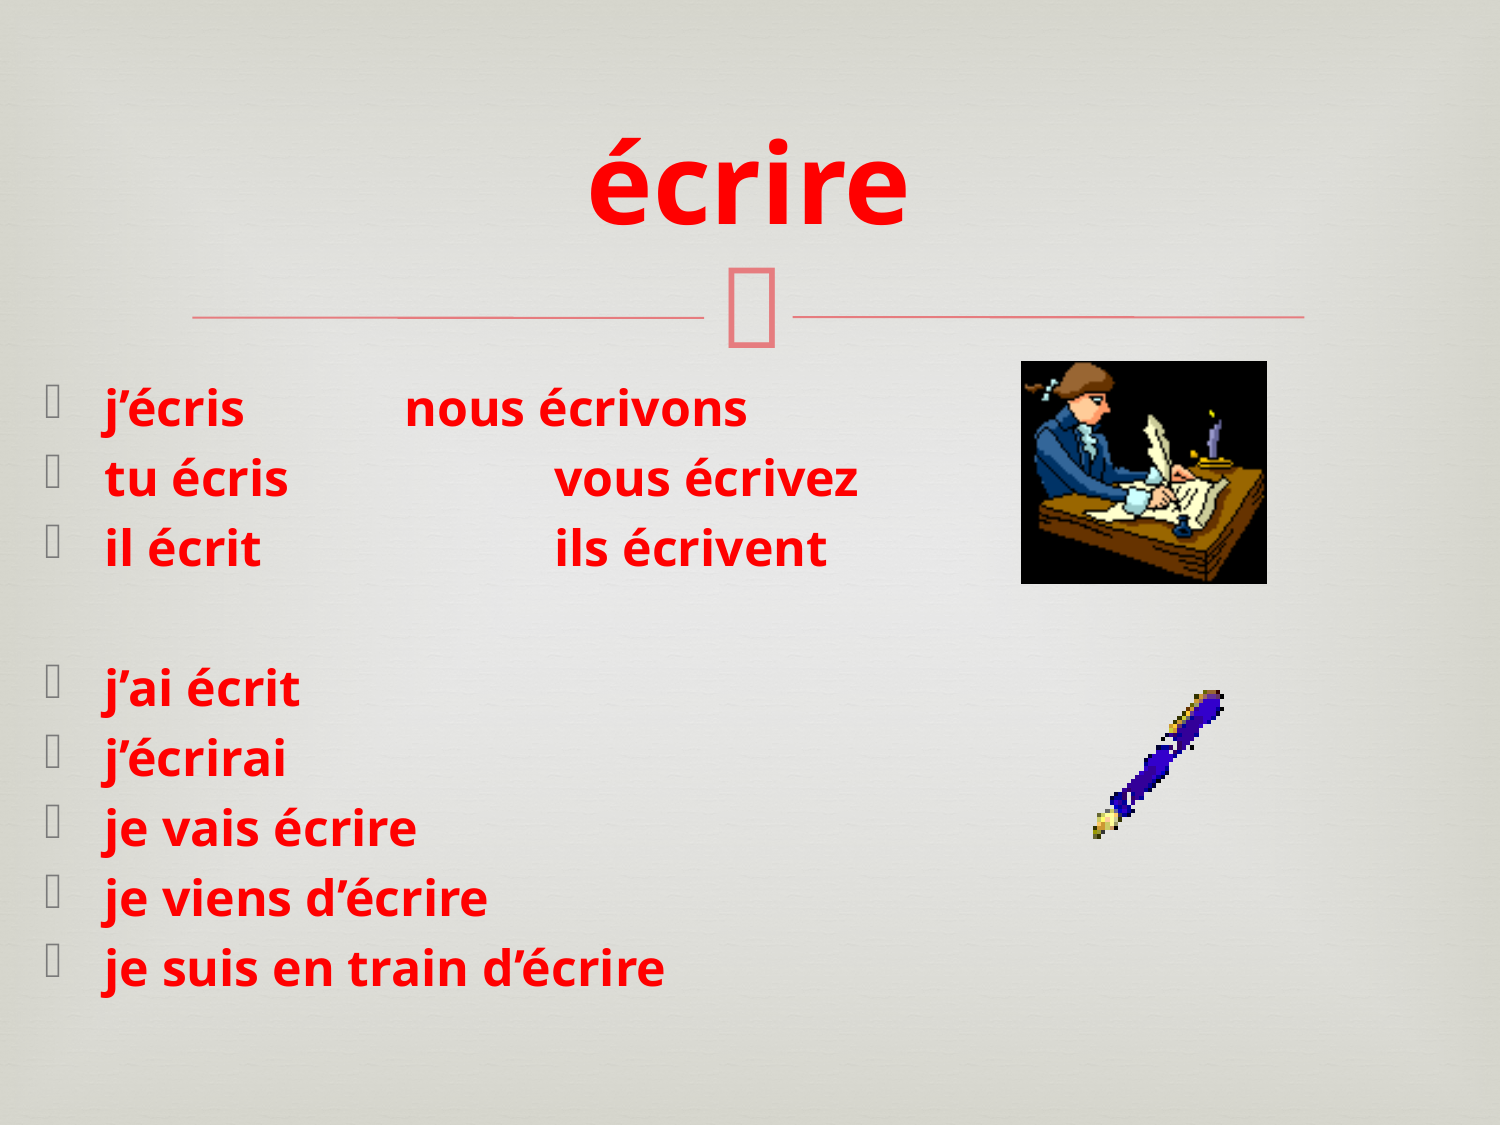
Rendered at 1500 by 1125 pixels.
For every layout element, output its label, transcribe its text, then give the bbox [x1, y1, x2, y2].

picture [1071, 643, 1268, 857]
picture [1021, 361, 1268, 584]
title écrire [112, 93, 1386, 267]
list j’écris nous écrivons tu écris vous écrivez il écrit ils écrivent j’ai écrit j’écrirai je vais écrire je viens d’écrire je suis en train d’écrire [29, 368, 1471, 1094]
